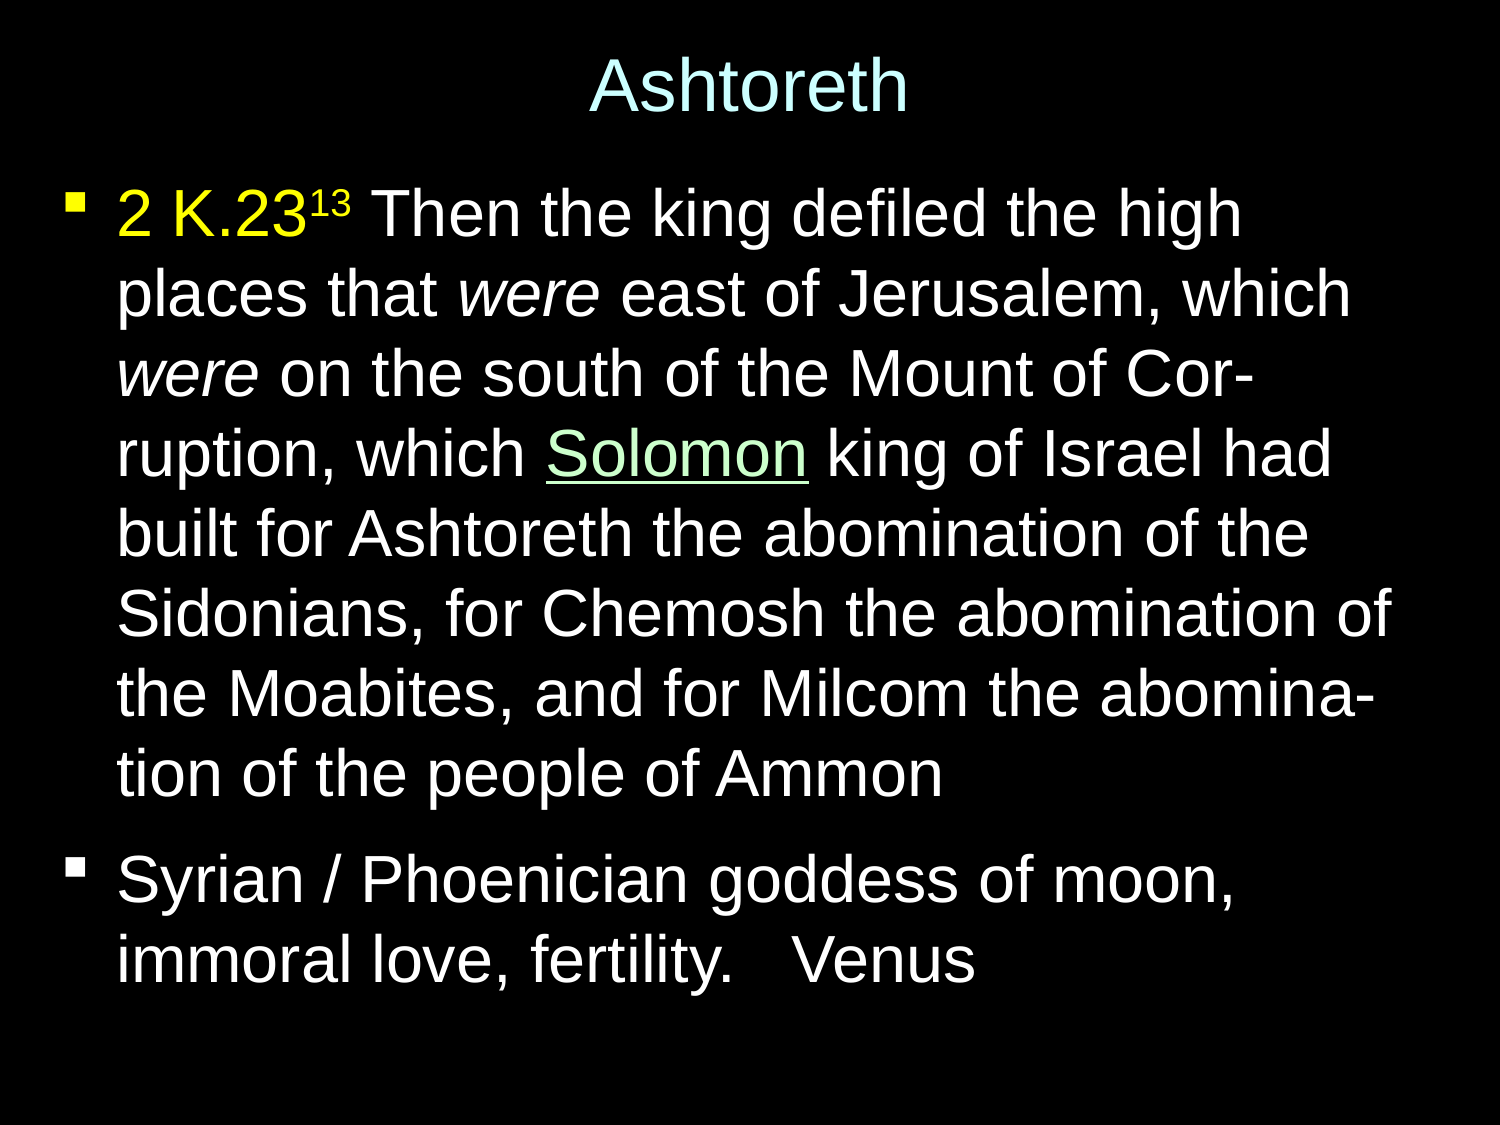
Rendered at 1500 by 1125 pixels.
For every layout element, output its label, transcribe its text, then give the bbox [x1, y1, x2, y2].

title Ashtoreth [75, 13, 1425, 150]
list 2 K.2313 Then the king defiled the high places that were east of Jerusalem, which were on the south of the Mount of Cor-ruption, which Solomon king of Israel had built for Ashtoreth the abomination of the Sidonians, for Chemosh the abomination of the Moabites, and for Milcom the abomina-tion of the people of Ammon Syrian / Phoenician goddess of moon, immoral love, fertility. Venus [45, 162, 1458, 1050]
